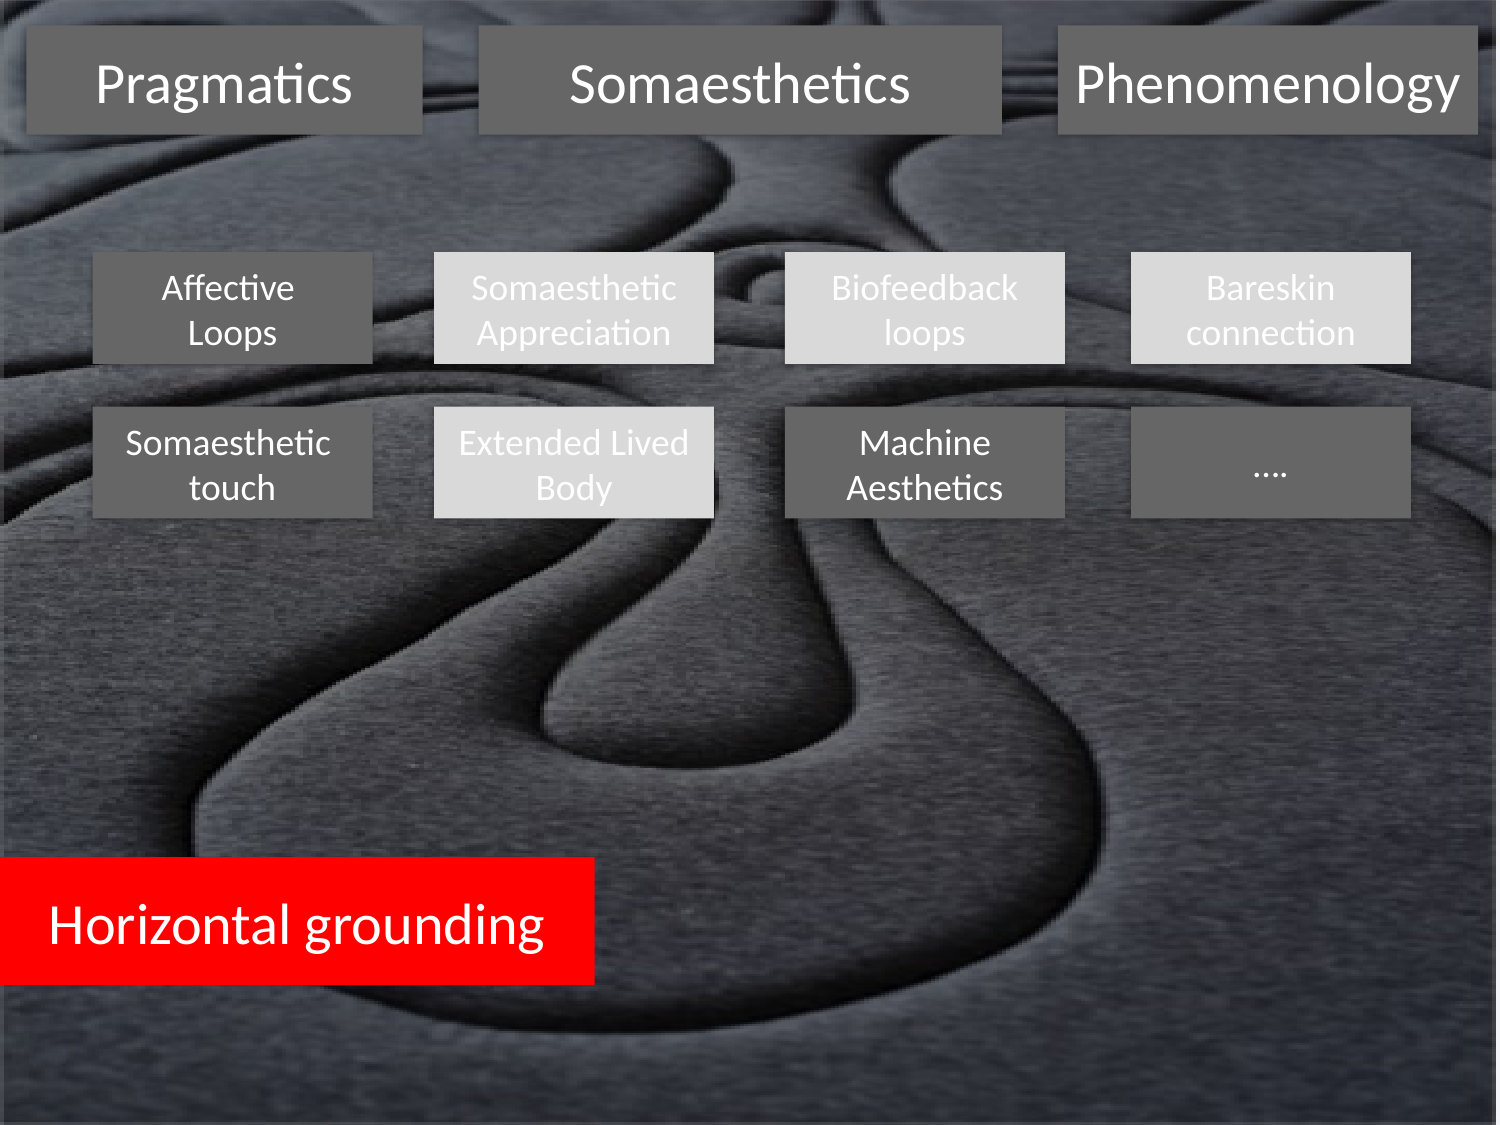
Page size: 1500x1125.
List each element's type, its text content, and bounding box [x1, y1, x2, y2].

text_box Somaesthetic touch [92, 406, 373, 519]
text_box Somaesthetics [478, 25, 1003, 135]
text_box Phenomenology [1057, 25, 1479, 135]
text_box Machine Aesthetics [784, 406, 1066, 519]
picture [0, 0, 1500, 1125]
title Horizontal grounding [0, 857, 595, 986]
text_box …. [1130, 406, 1412, 519]
text_box Somaesthetic Appreciation [433, 251, 715, 365]
text_box Biofeedback loops [784, 251, 1066, 365]
text_box Bareskin connection [1130, 251, 1412, 365]
text_box Extended Lived Body [433, 406, 715, 519]
text_box Affective Loops [92, 251, 373, 365]
text_box Pragmatics [26, 25, 423, 135]
